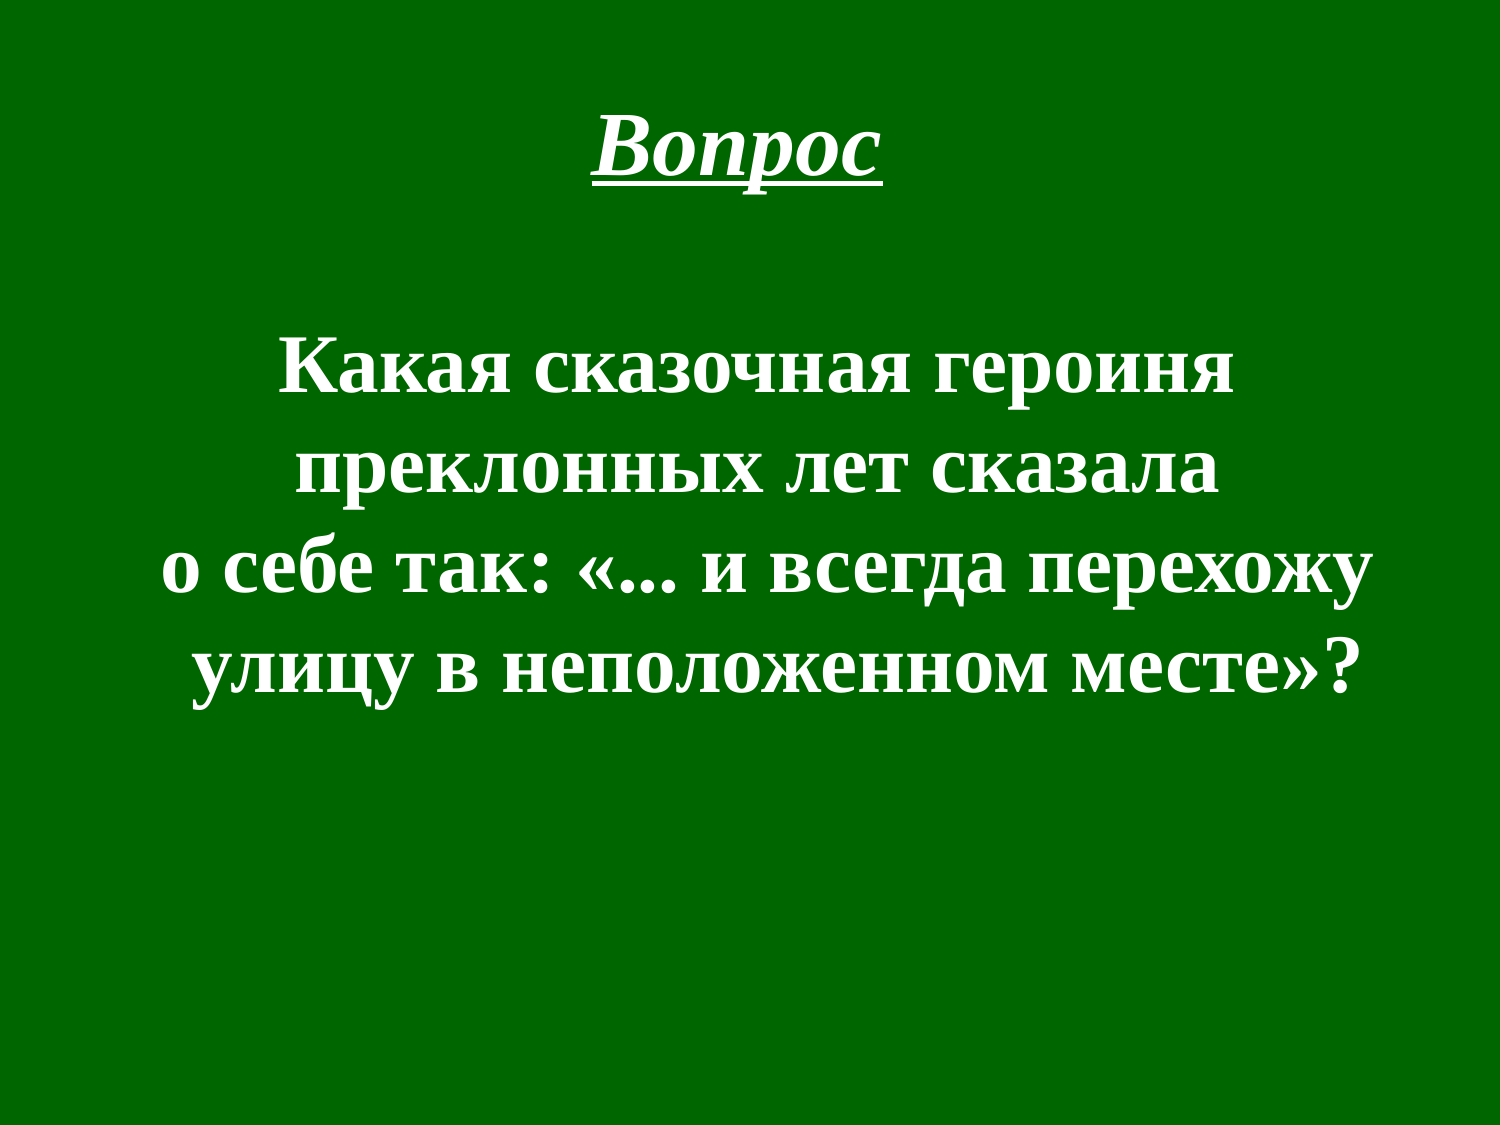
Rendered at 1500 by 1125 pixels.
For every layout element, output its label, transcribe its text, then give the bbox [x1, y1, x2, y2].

text_box Какая сказочная героиня преклонных лет сказала о себе так: «... и всегда перехожу улицу в неположенном месте»? [35, 280, 1500, 838]
text_box Вопрос [74, 45, 1425, 233]
